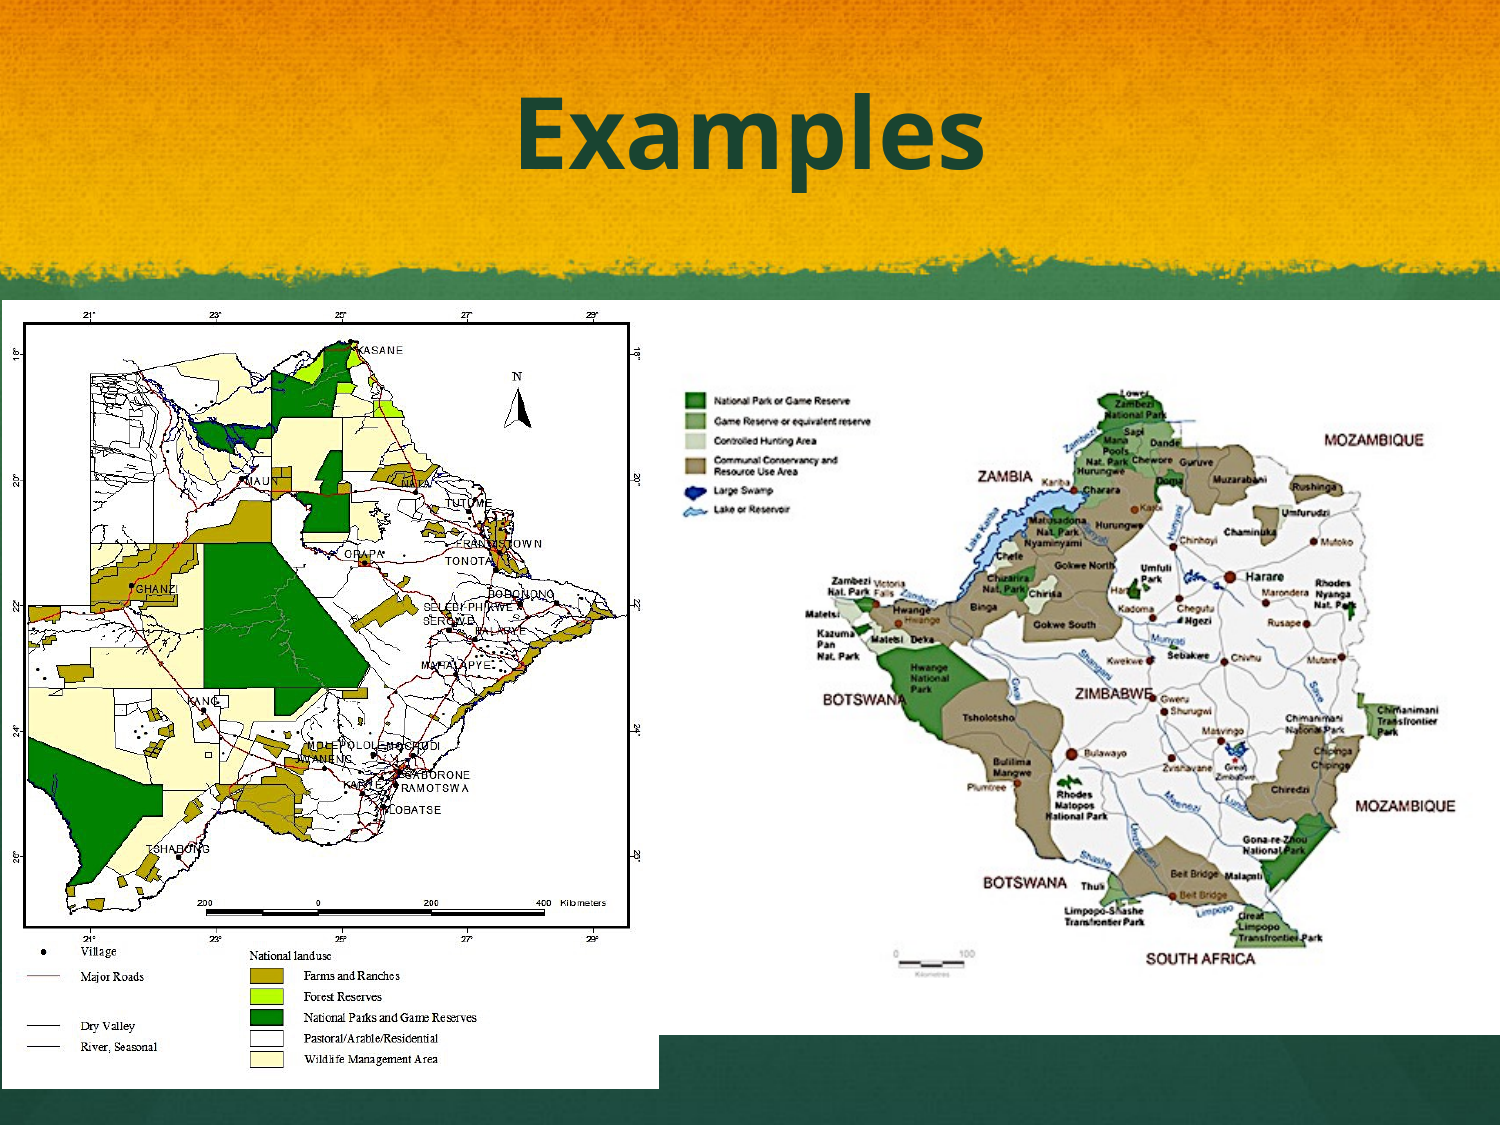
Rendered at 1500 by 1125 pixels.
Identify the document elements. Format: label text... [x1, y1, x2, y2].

picture [0, 0, 1500, 1125]
title Examples [125, 13, 1375, 246]
